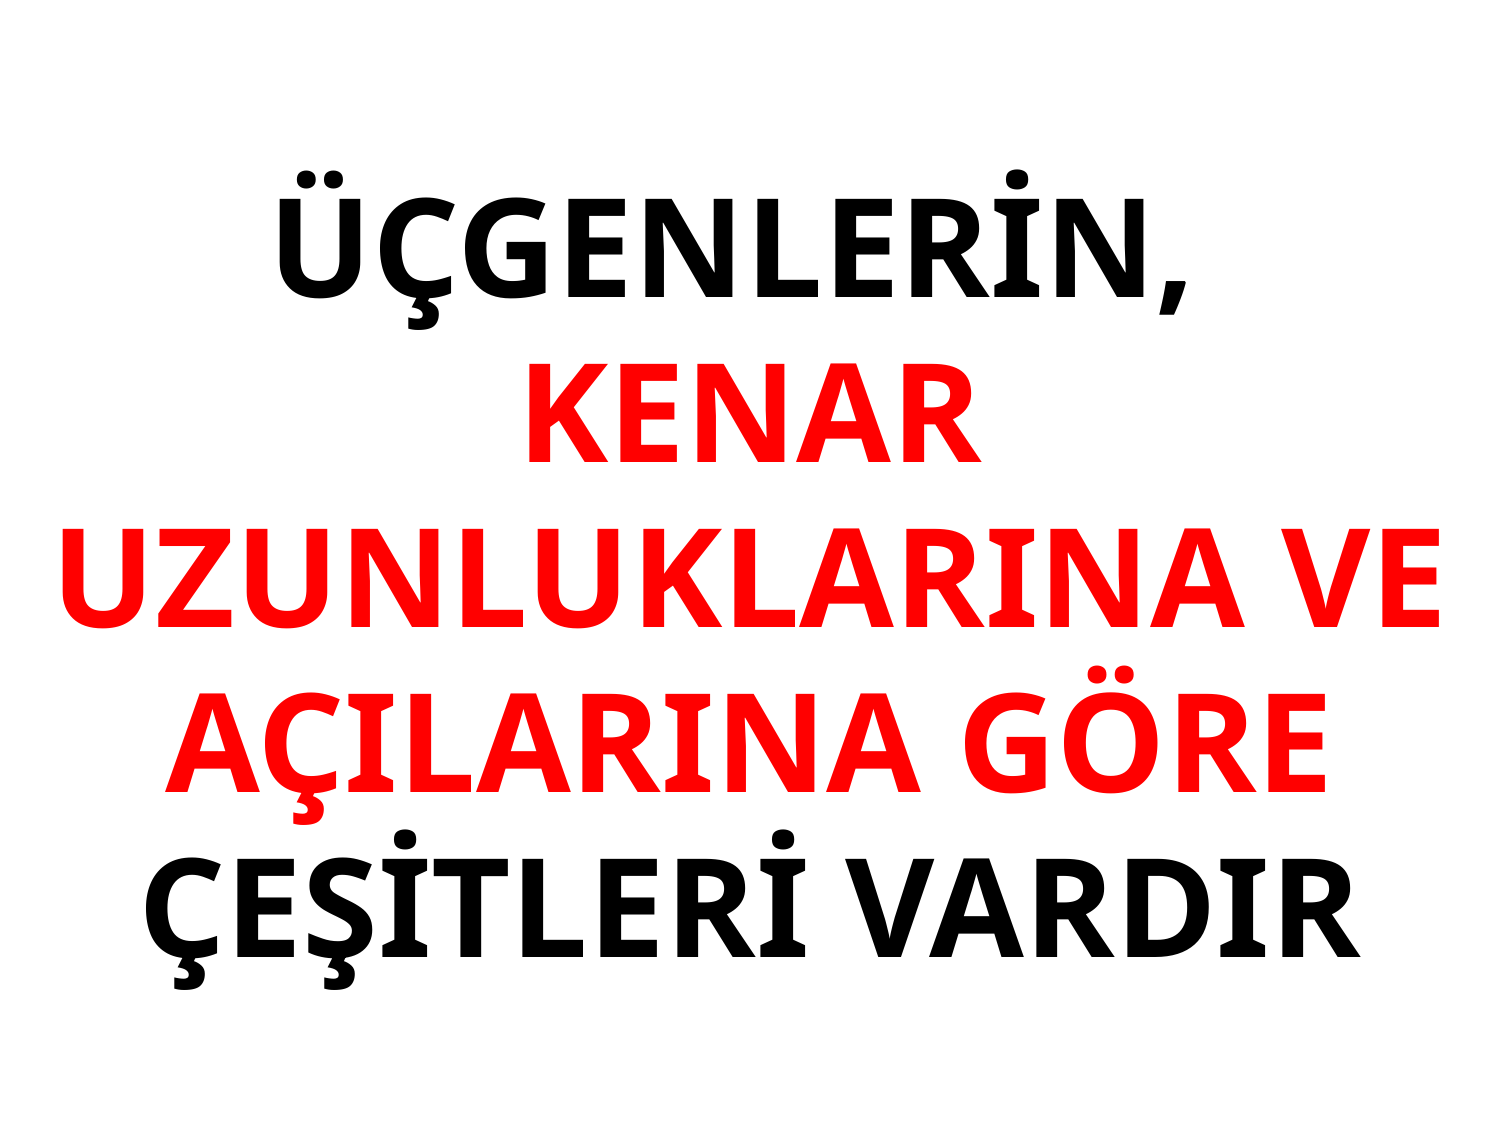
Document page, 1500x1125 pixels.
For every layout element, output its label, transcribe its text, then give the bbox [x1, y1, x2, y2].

text_box ÜÇGENLERİN, KENAR UZUNLUKLARINA VE AÇILARINA GÖRE ÇEŞİTLERİ VARDIR [35, 152, 1465, 992]
